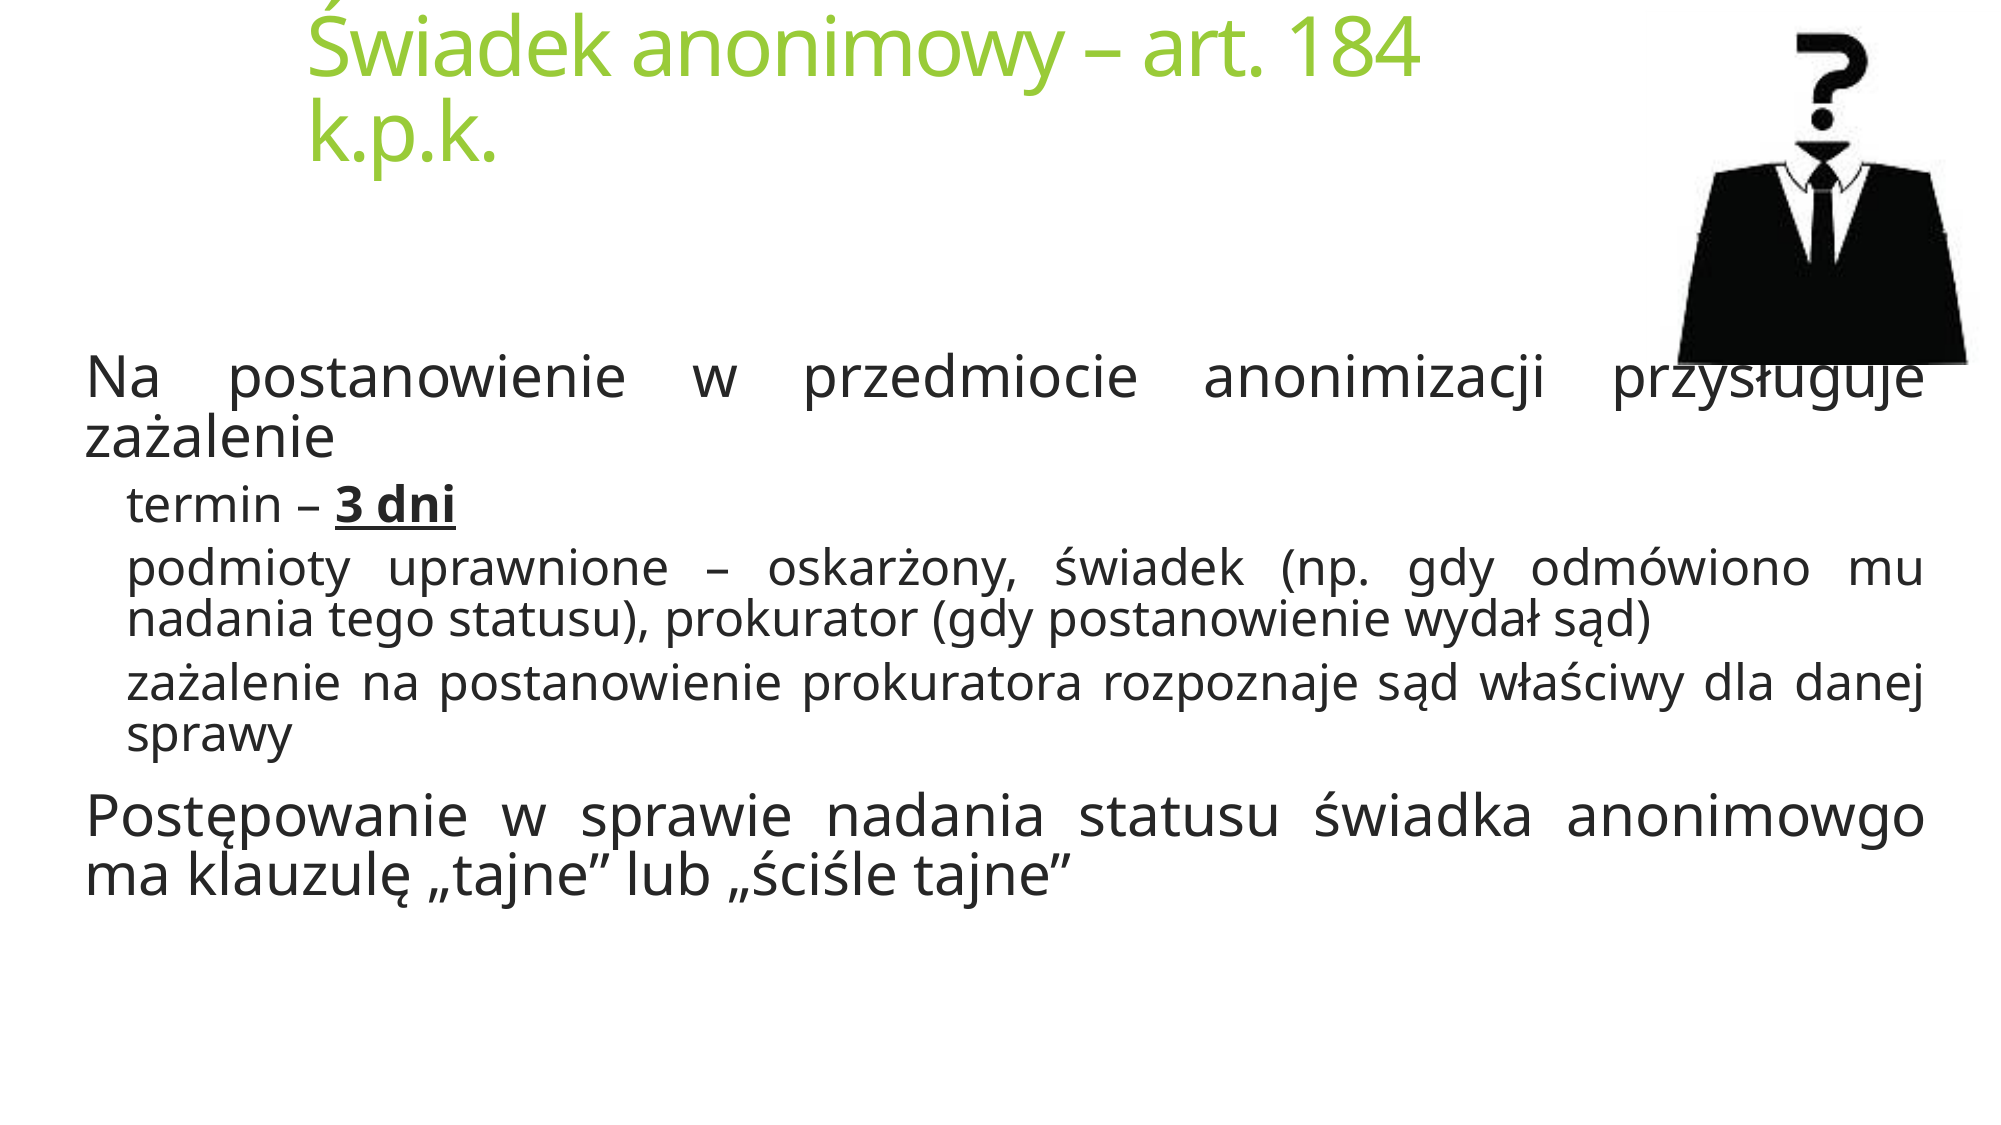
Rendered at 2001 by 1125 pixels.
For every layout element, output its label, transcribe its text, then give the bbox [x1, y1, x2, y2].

list Na postanowienie w przedmiocie anonimizacji przysługuje zażalenie termin – 3 dni podmioty uprawnione – oskarżony, świadek (np. gdy odmówiono mu nadania tego statusu), prokurator (gdy postanowienie wydał sąd) zażalenie na postanowienie prokuratora rozpoznaje sąd właściwy dla danej sprawy Postępowanie w sprawie nadania statusu świadka anonimowgo ma klauzulę „tajne” lub „ściśle tajne” [54, 342, 1942, 1125]
picture [1645, 10, 2000, 365]
title Świadek anonimowy – art. 184 k.p.k. [291, 0, 1638, 188]
